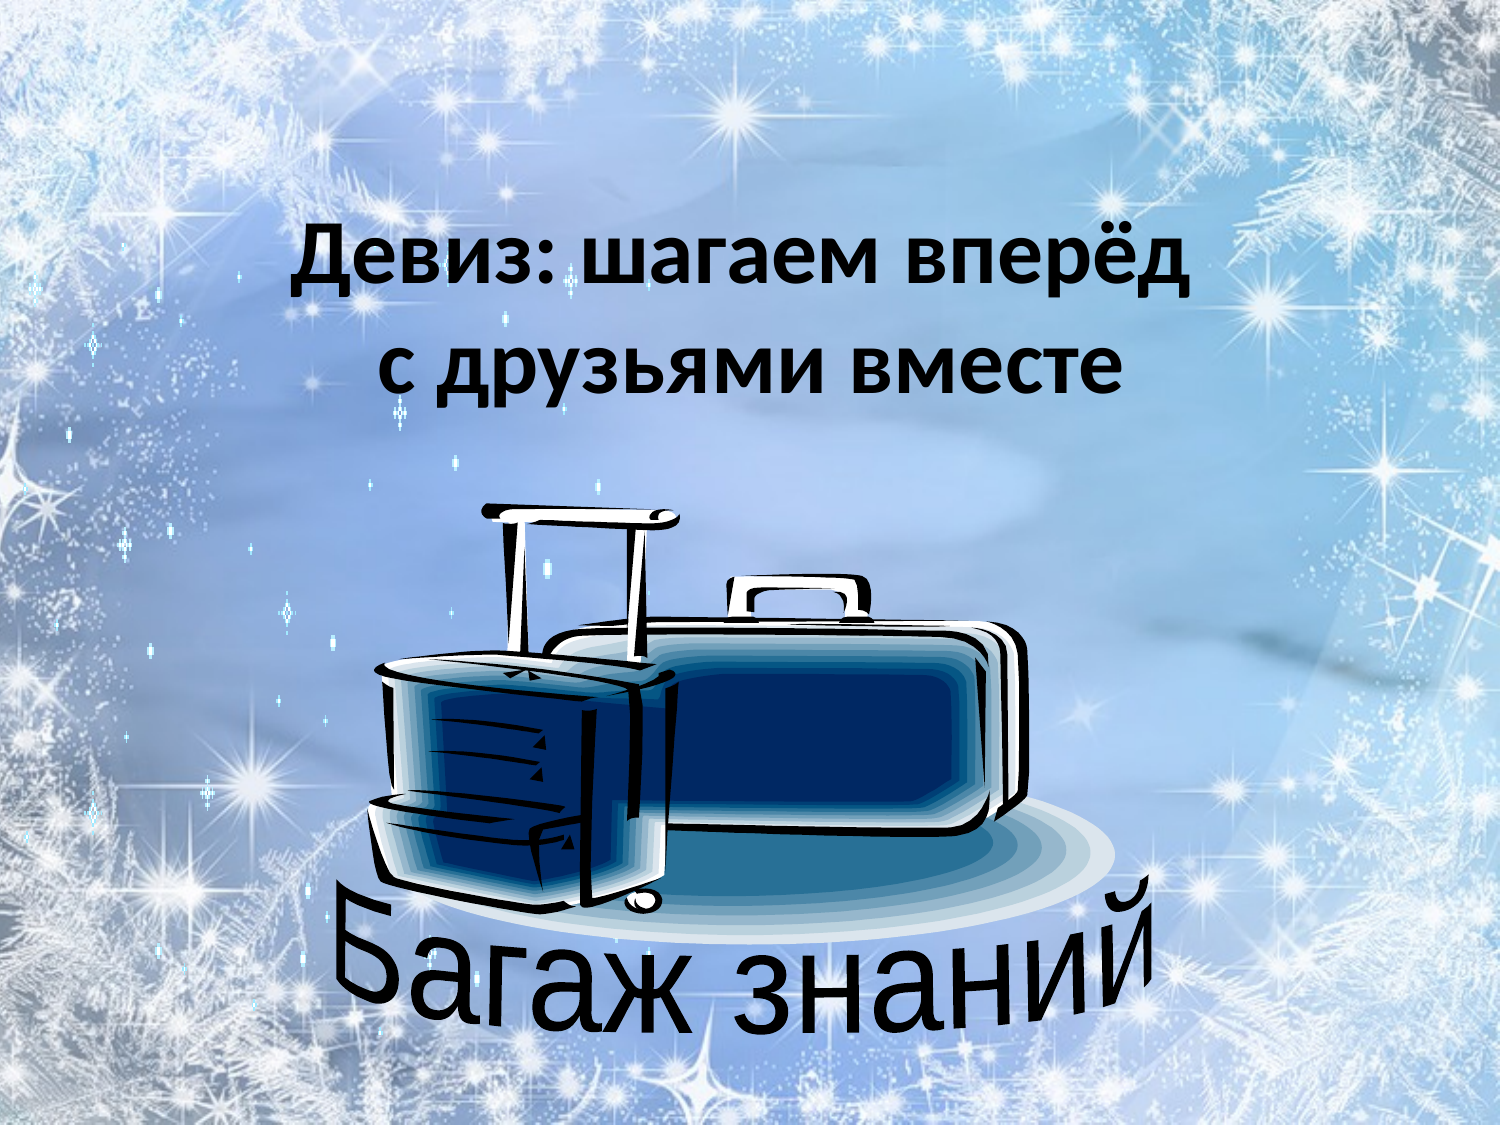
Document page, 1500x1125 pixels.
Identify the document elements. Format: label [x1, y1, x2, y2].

picture [0, 0, 1500, 1125]
text_box [336, 503, 1152, 1036]
